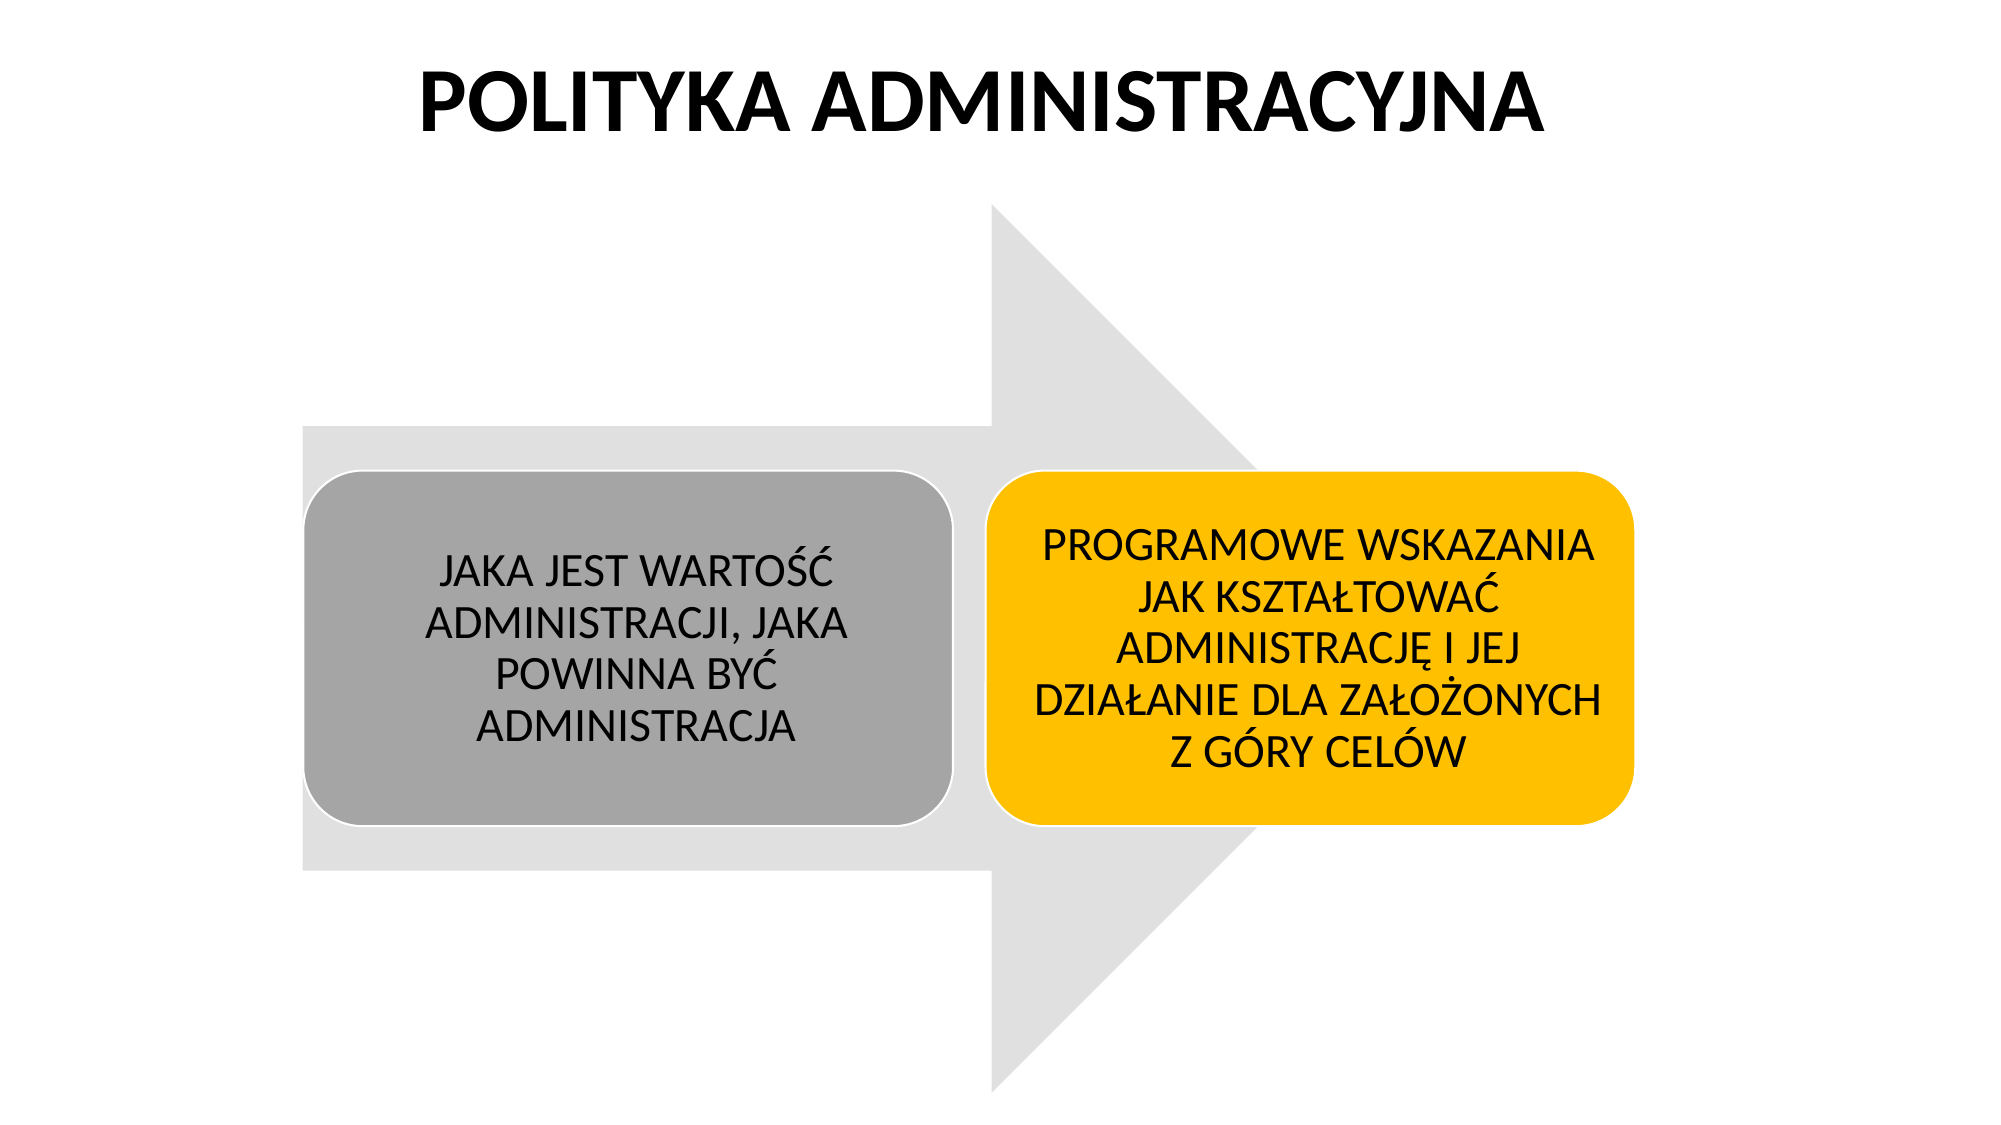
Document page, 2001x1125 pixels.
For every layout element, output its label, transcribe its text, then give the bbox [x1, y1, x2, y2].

text_box POLITYKA ADMINISTRACYJNA [281, 32, 1684, 157]
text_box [302, 203, 1636, 1093]
